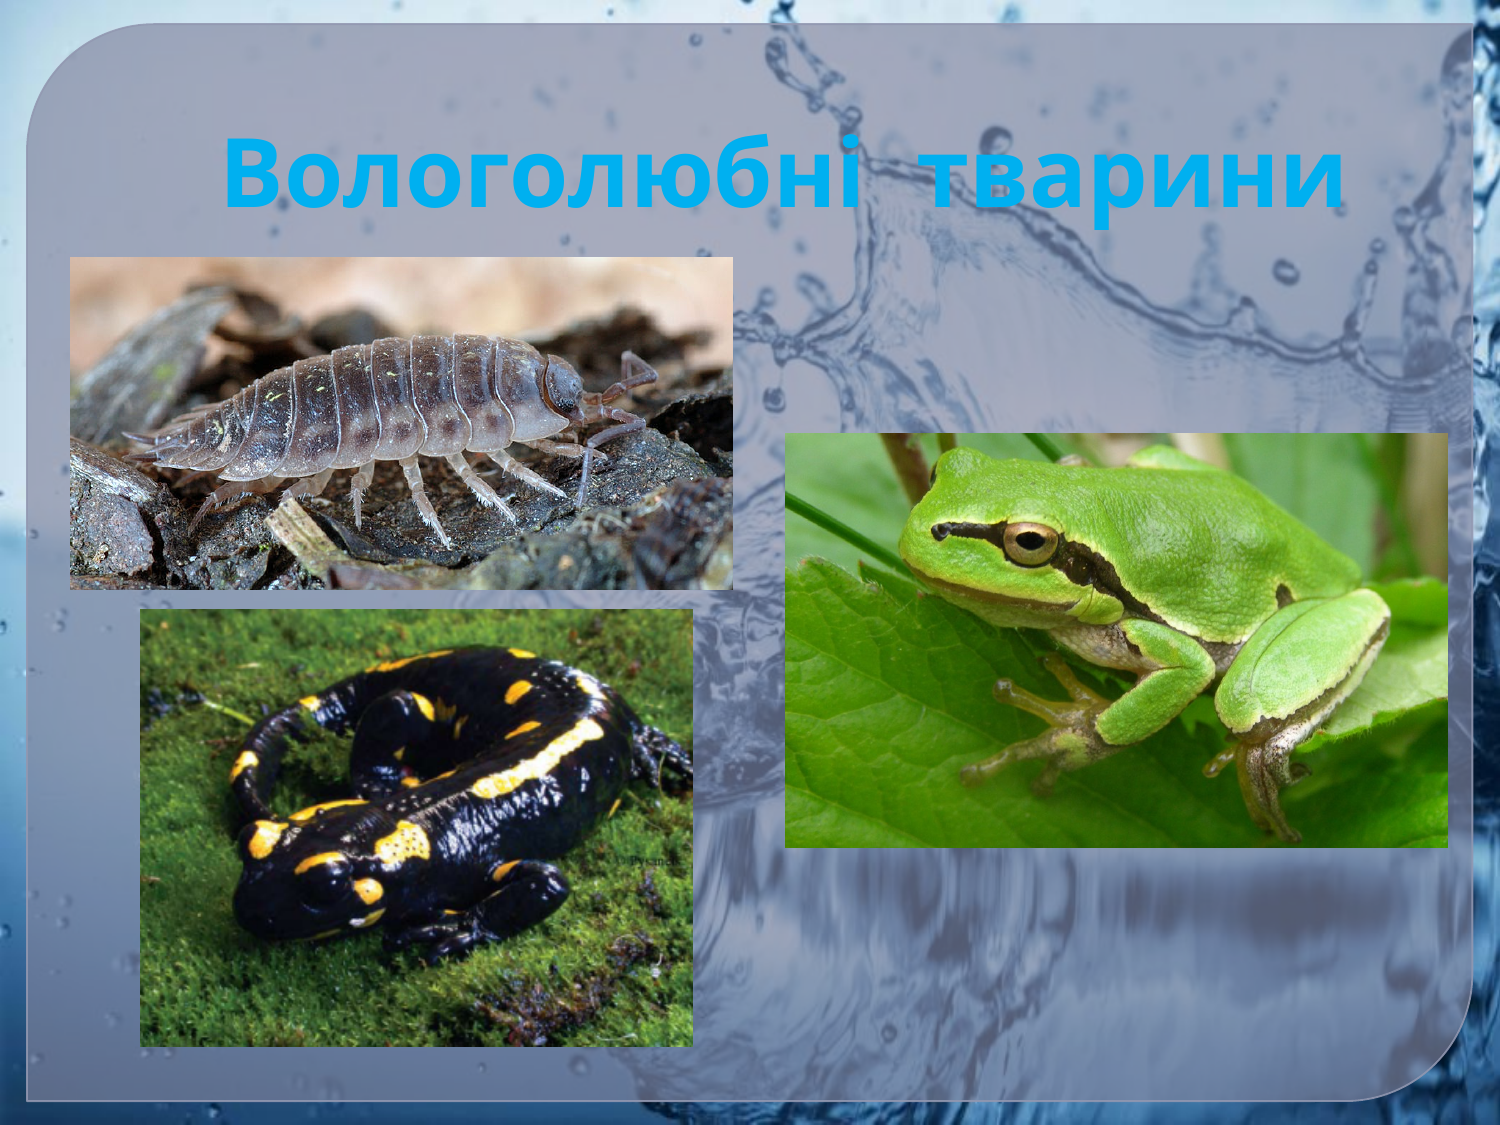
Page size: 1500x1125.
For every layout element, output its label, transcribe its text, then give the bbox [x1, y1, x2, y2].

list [784, 433, 1448, 848]
picture [0, 0, 1500, 1125]
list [70, 257, 733, 590]
title Вологолюбні тварини [105, 46, 1456, 235]
